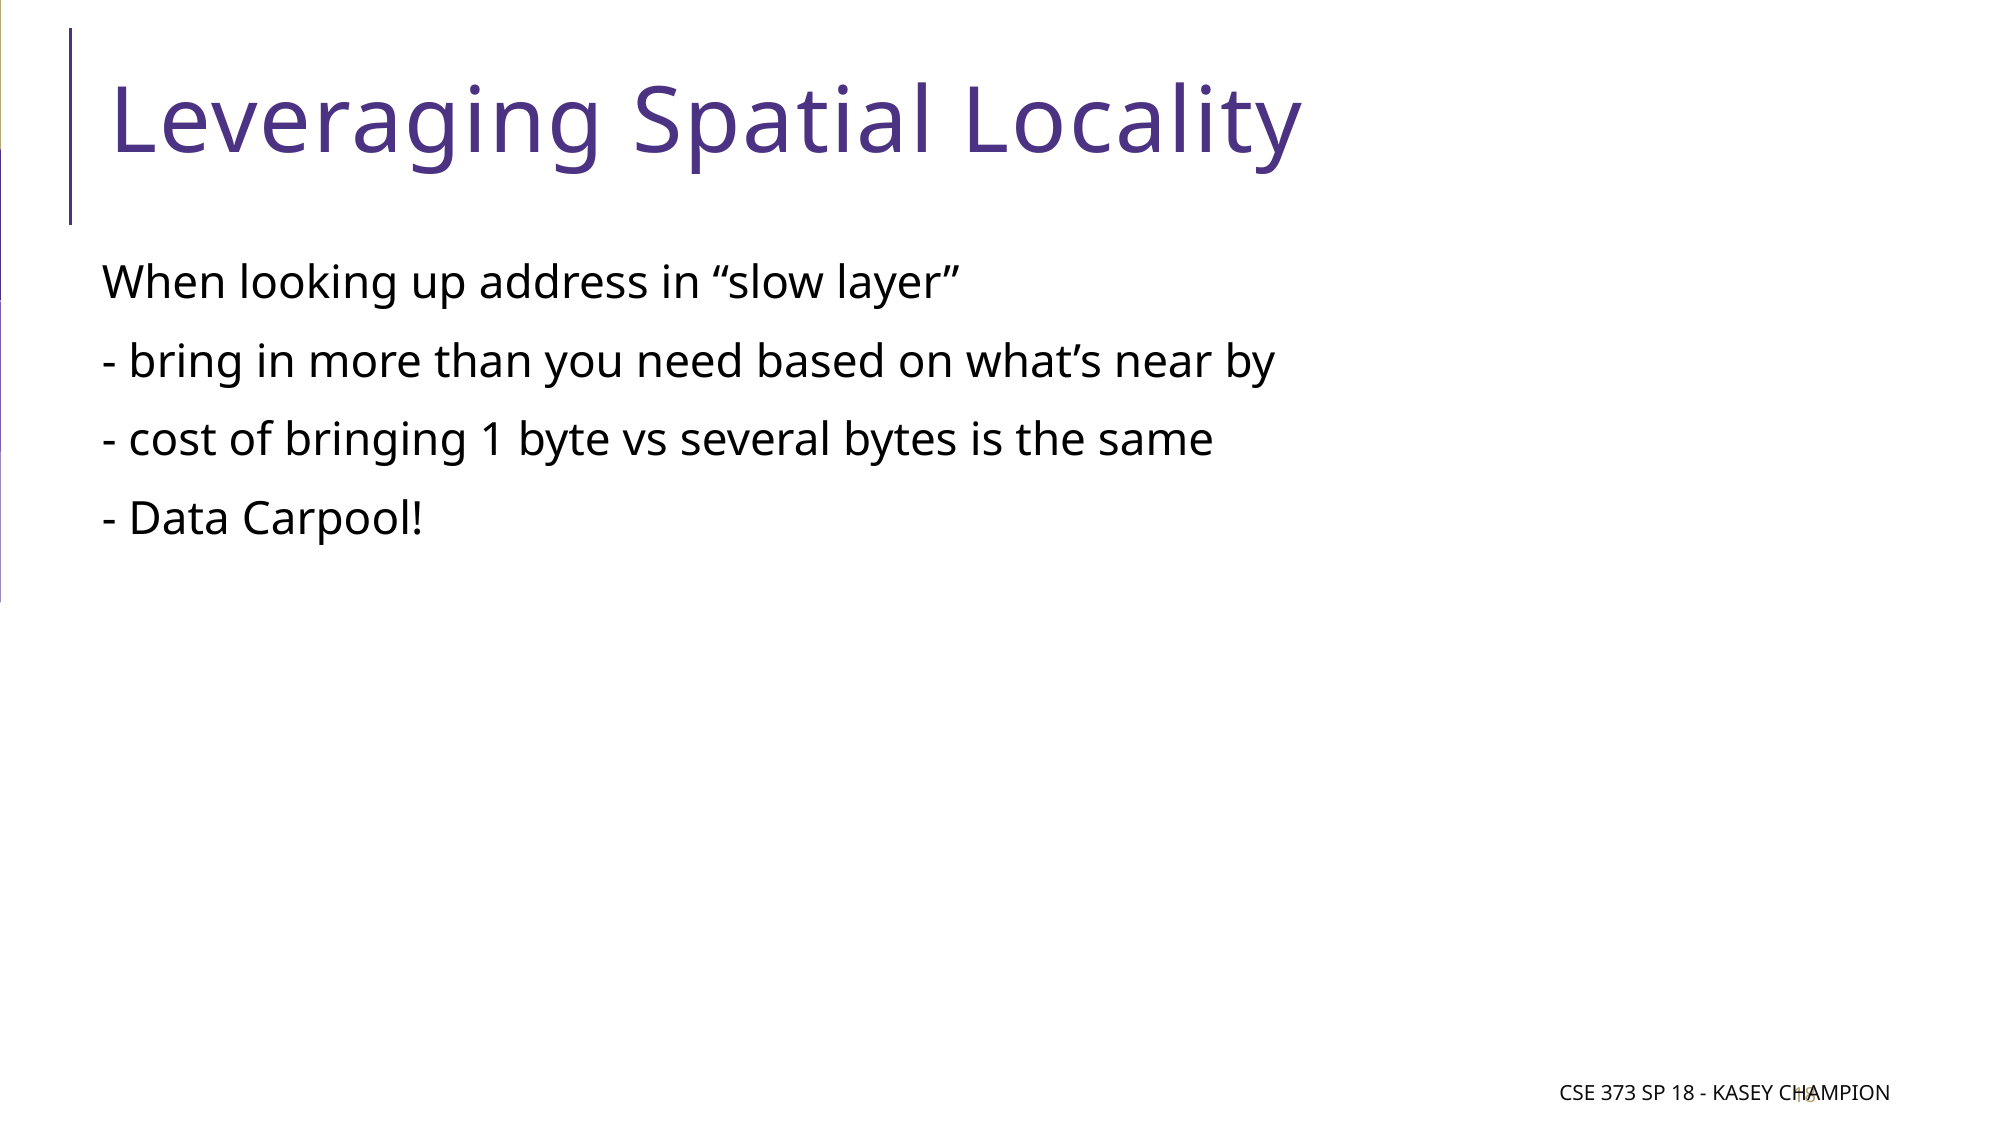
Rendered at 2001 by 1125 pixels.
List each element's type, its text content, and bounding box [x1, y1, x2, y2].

footer CSE 373 SP 18 - Kasey Champion [937, 1069, 1906, 1115]
slide_number 18 [1777, 1073, 1938, 1119]
list When looking up address in “slow layer” - bring in more than you need based on what’s near by - cost of bringing 1 byte vs several bytes is the same - Data Carpool! [94, 251, 1930, 1047]
title Leveraging Spatial Locality [94, 43, 1930, 210]
